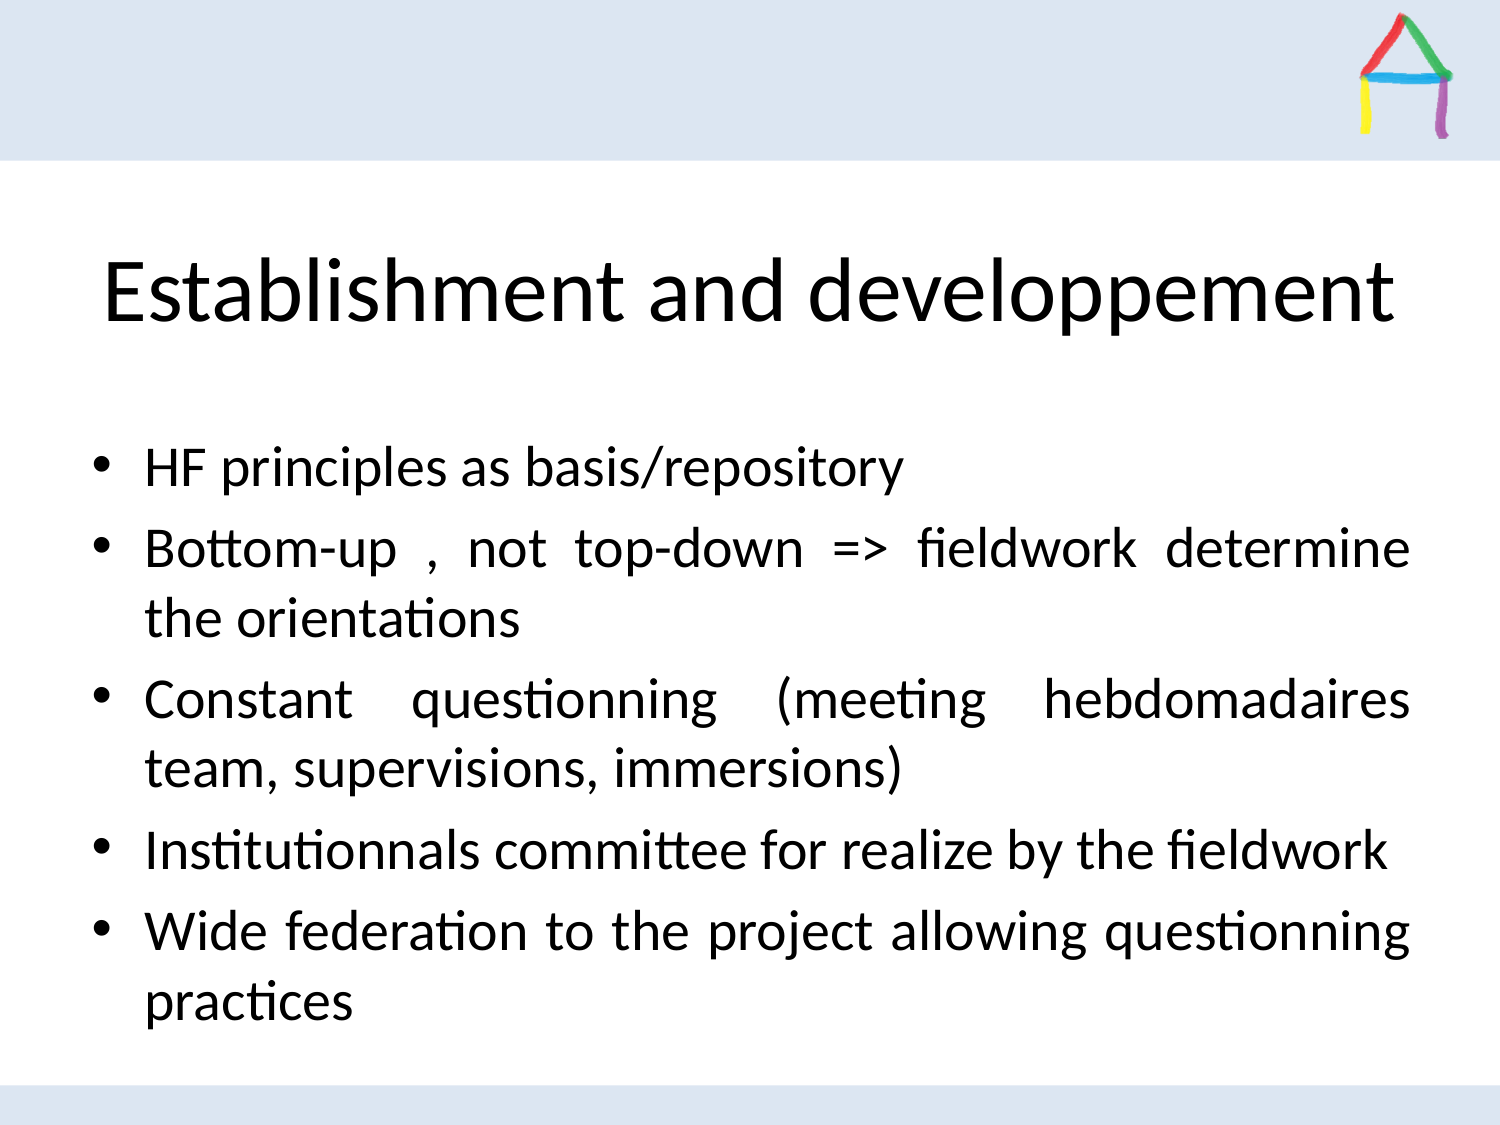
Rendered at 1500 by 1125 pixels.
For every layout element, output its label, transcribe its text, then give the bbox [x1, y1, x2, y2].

title Establishment and developpement [75, 196, 1425, 374]
list HF principles as basis/repository Bottom-up , not top-down => fieldwork determine the orientations Constant questionning (meeting hebdomadaires team, supervisions, immersions) Institutionnals committee for realize by the fieldwork Wide federation to the project allowing questionning practices [76, 420, 1427, 1053]
picture [1352, 7, 1465, 141]
